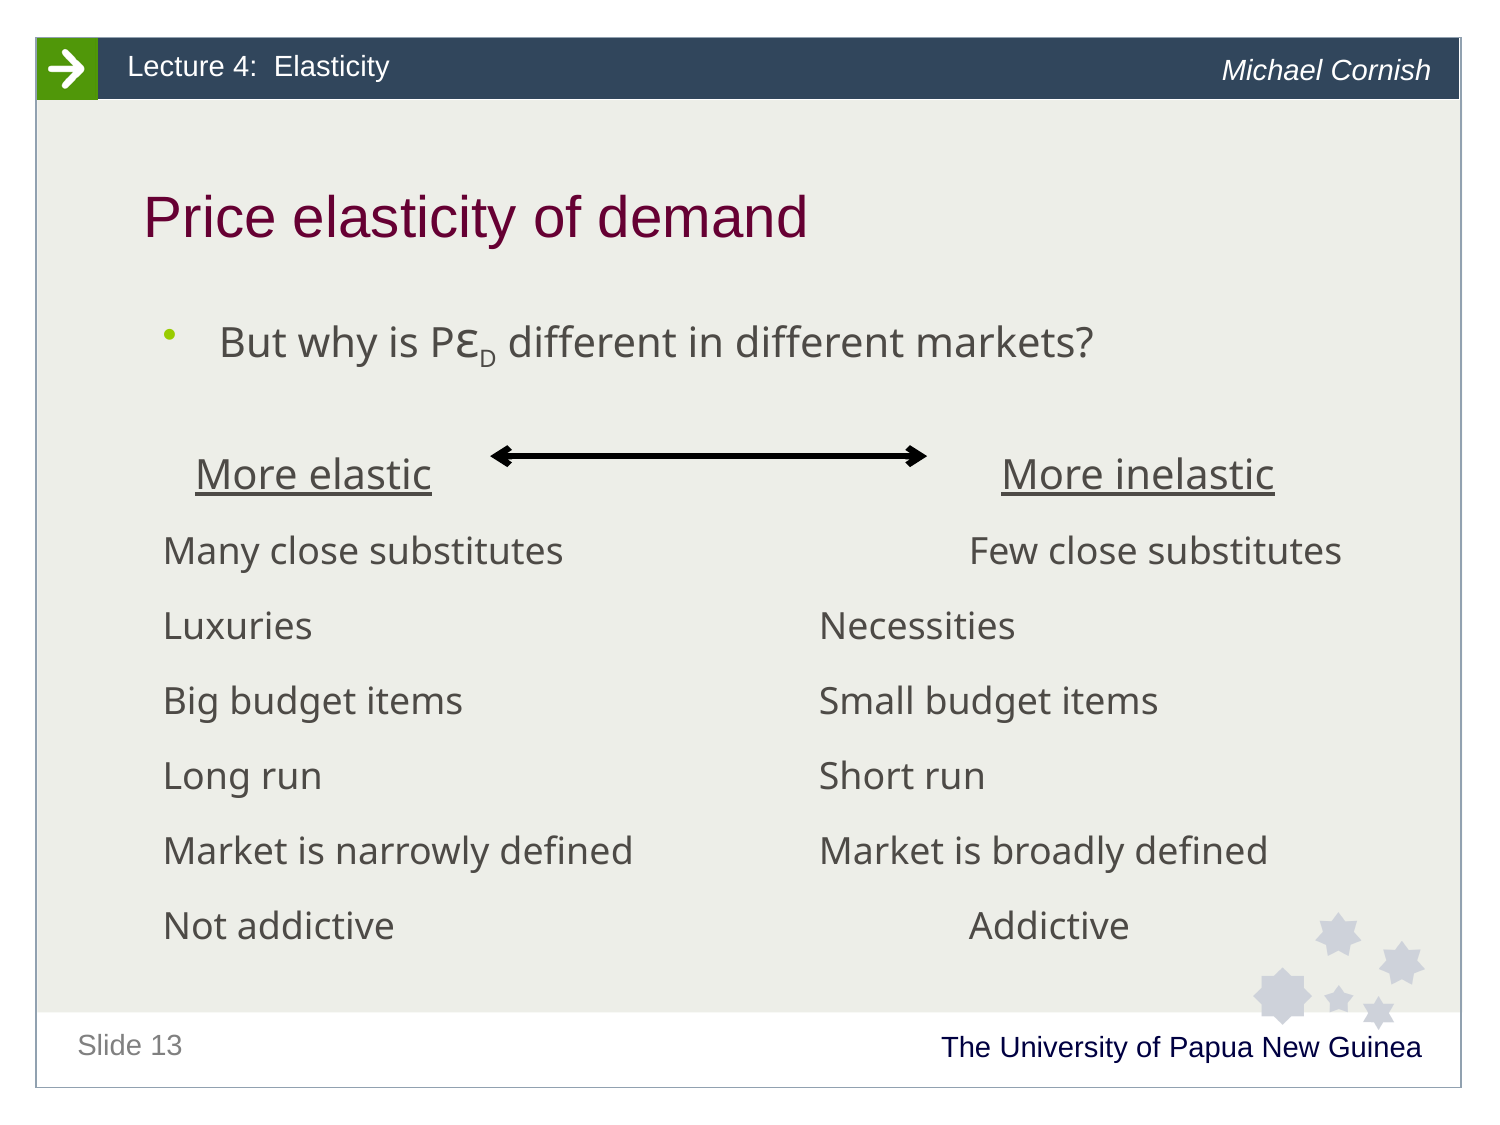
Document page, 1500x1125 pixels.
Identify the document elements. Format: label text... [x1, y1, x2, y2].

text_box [489, 455, 928, 480]
title Price elasticity of demand [128, 187, 1348, 300]
picture [1253, 912, 1425, 1030]
picture [37, 38, 98, 100]
list But why is PεD different in different markets? More elastic More inelastic Many close substitutes Few close substitutes Luxuries Necessities Big budget items Small budget items Long run Short run Market is narrowly defined Market is broadly defined Not addictive Addictive [147, 267, 1424, 941]
